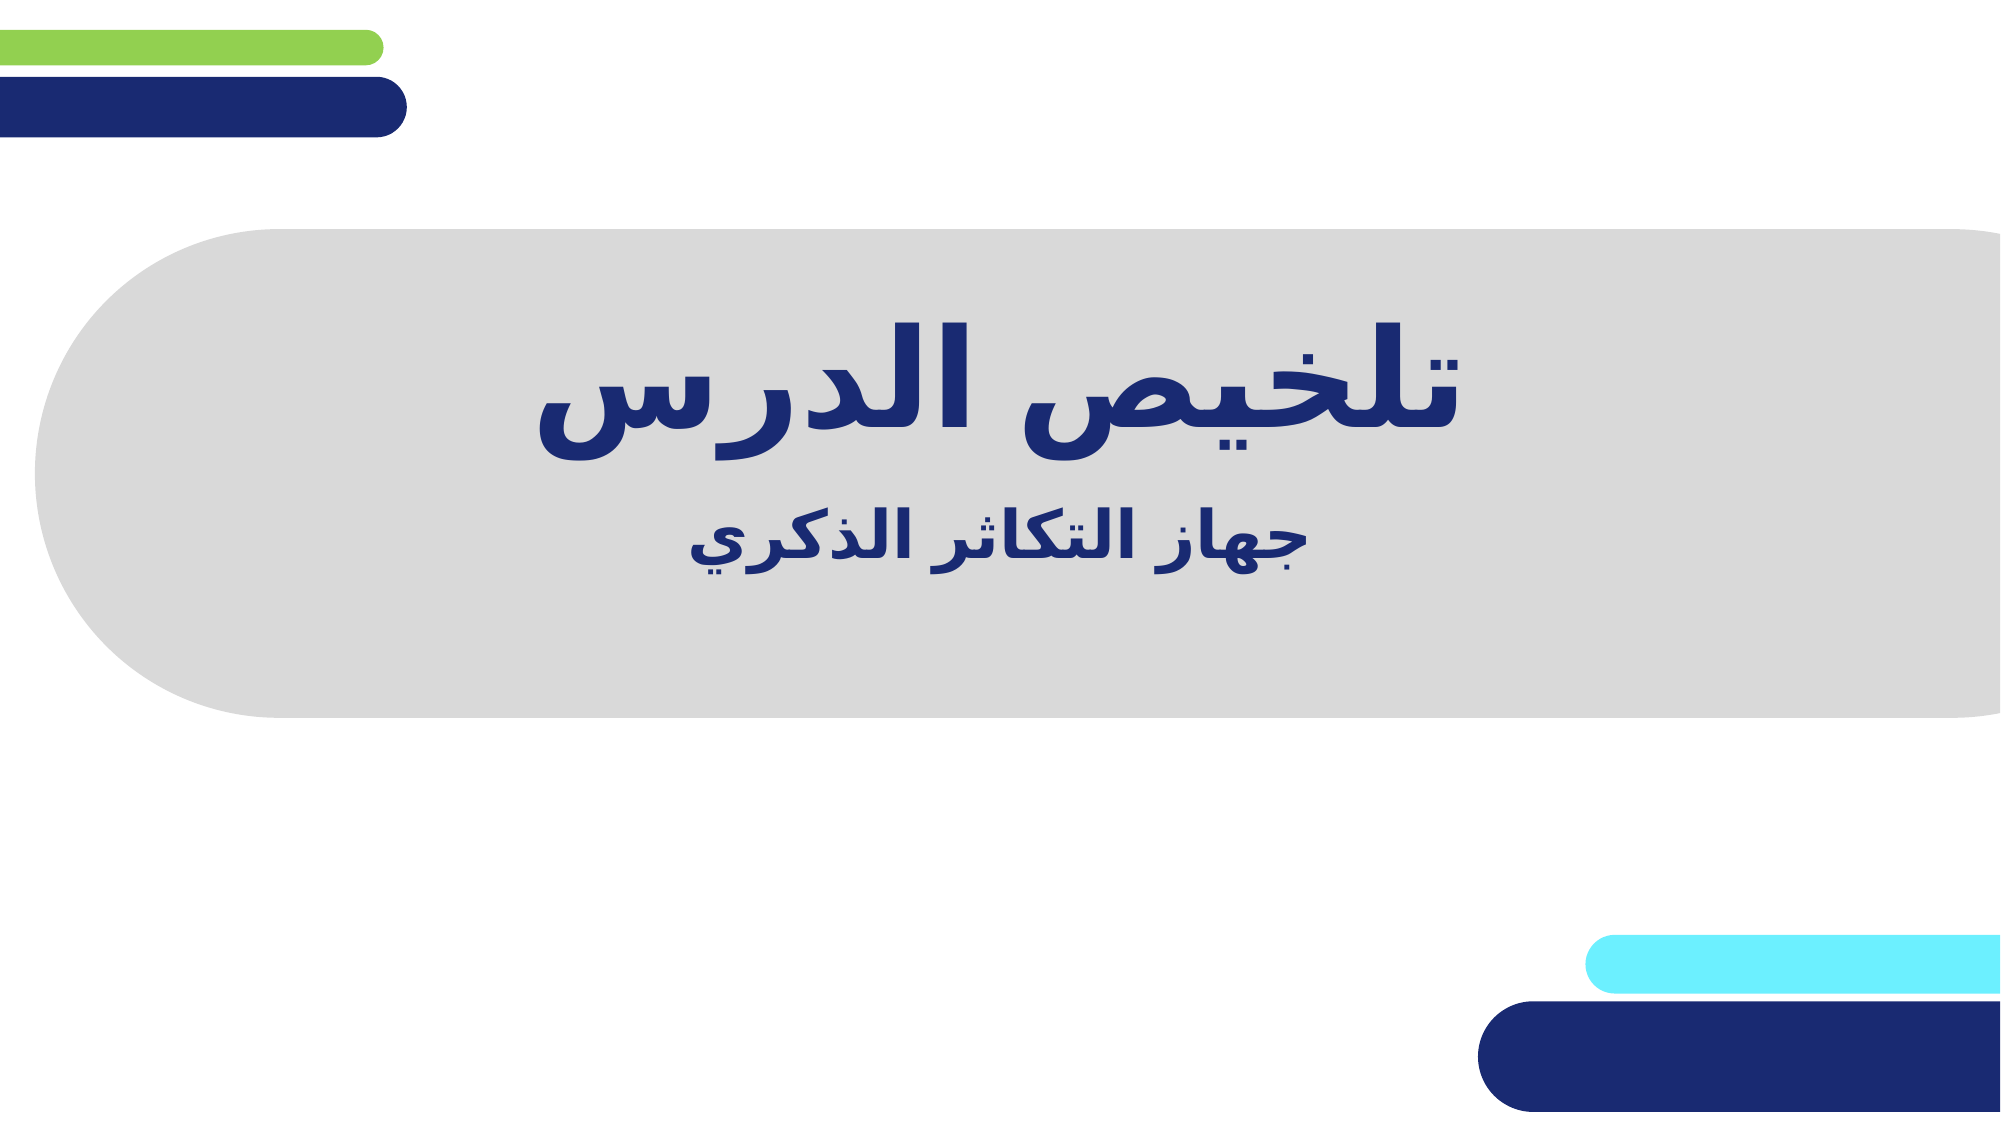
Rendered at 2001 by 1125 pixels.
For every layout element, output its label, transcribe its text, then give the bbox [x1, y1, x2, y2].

subtitle جهاز التكاثر الذكري [0, 478, 2000, 585]
title تلخيص الدرس [0, 269, 2000, 476]
